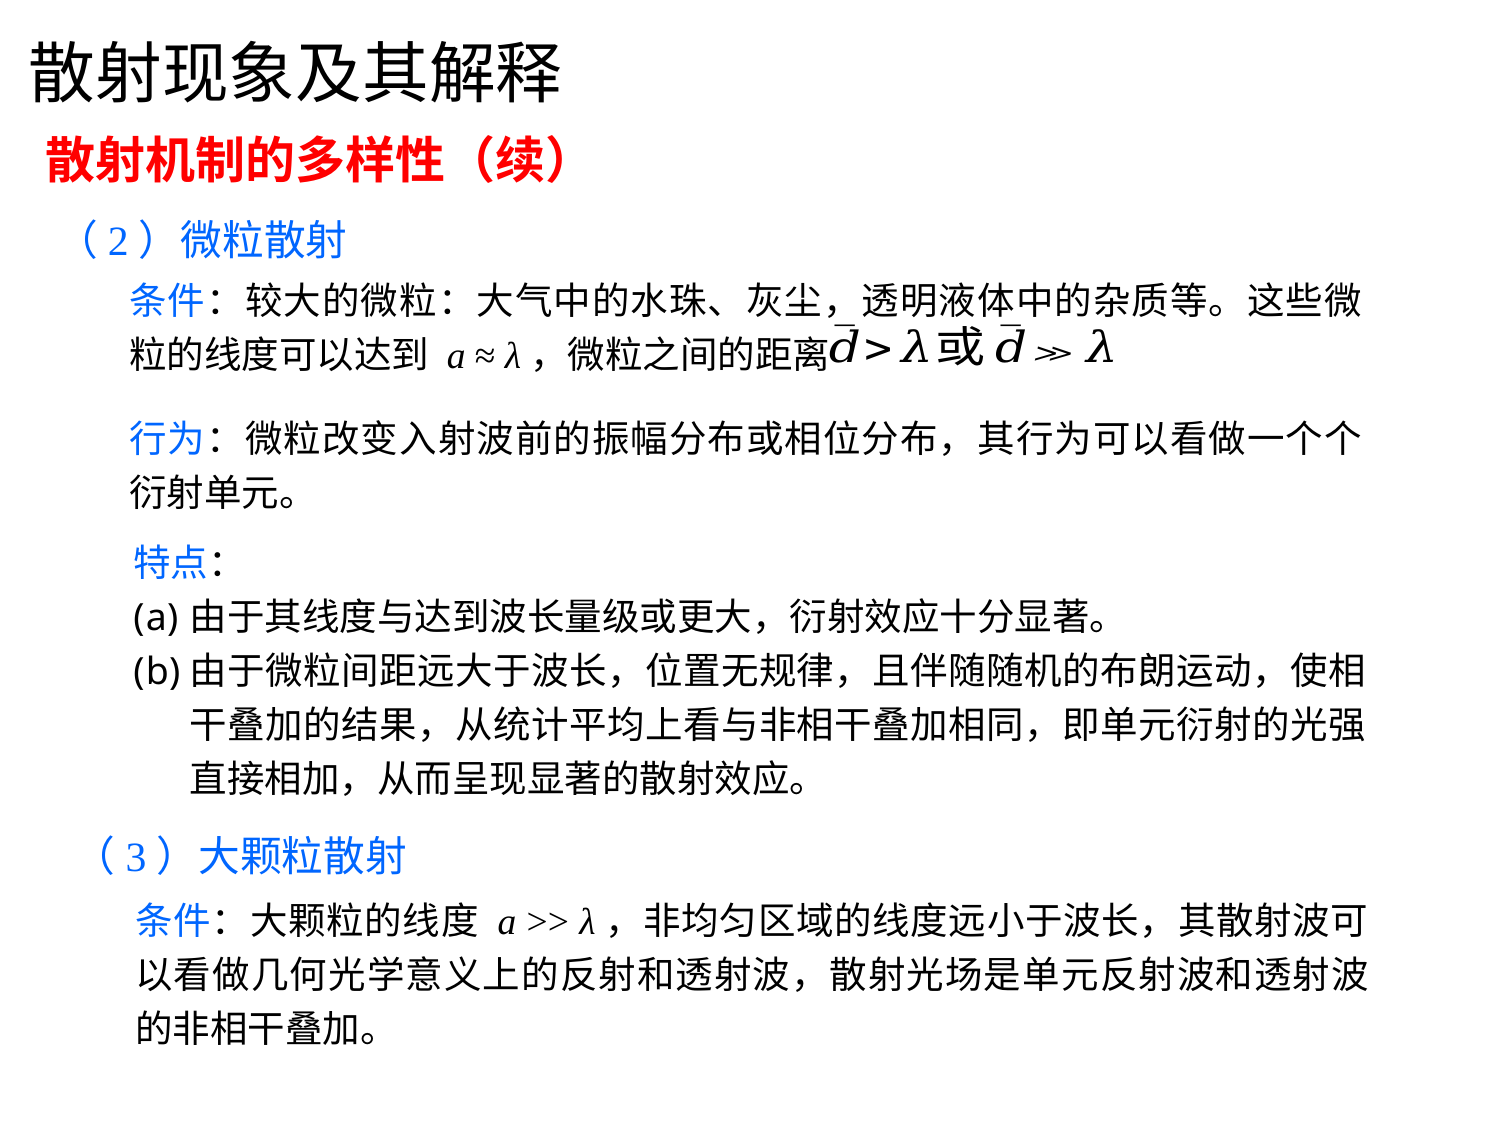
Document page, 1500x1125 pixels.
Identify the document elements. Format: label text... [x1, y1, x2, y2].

text_box （2）微粒散射 [41, 196, 1424, 268]
text_box 条件：大颗粒的线度 a >> λ，非均匀区域的线度远小于波长，其散射波可以看做几何光学意义上的反射和透射波，散射光场是单元反射波和透射波的非相干叠加。 [120, 880, 1384, 1057]
text_box 特点： 由于其线度与达到波长量级或更大，衍射效应十分显著。 由于微粒间距远大于波长，位置无规律，且伴随随机的布朗运动，使相干叠加的结果，从统计平均上看与非相干叠加相同，即单元衍射的光强直接相加，从而呈现显著的散射效应。 [118, 522, 1382, 808]
text_box 散射机制的多样性（续） [30, 120, 1225, 196]
text_box （3）大颗粒散射 [58, 812, 1442, 883]
text_box 条件：较大的微粒：大气中的水珠、灰尘，透明液体中的杂质等。这些微粒的线度可以达到 a ≈ λ，微粒之间的距离 [114, 260, 1378, 384]
text_box 行为：微粒改变入射波前的振幅分布或相位分布，其行为可以看做一个个衍射单元。 [114, 398, 1378, 522]
title 散射现象及其解释 [13, 11, 1432, 130]
